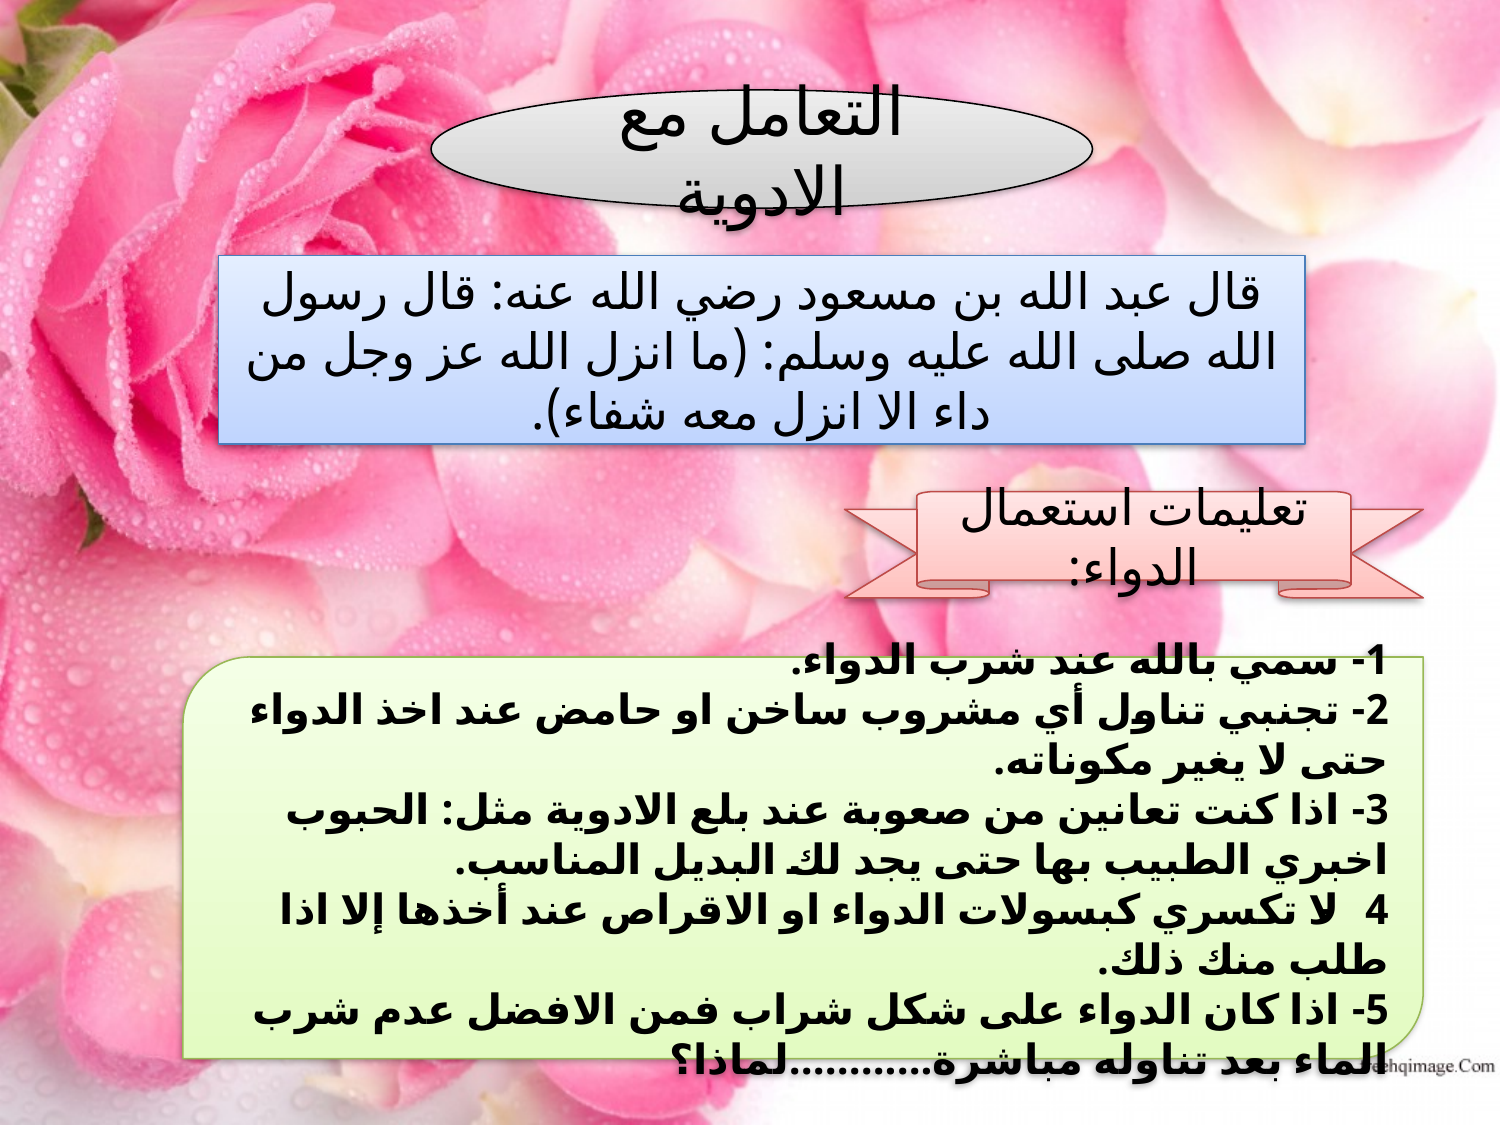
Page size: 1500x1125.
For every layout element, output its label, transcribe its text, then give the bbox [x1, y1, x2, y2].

text_box 1- سمي بالله عند شرب الدواء. 2- تجنبي تناول أي مشروب ساخن او حامض عند اخذ الدواء حتى لا يغير مكوناته. 3- اذا كنت تعانين من صعوبة عند بلع الادوية مثل: الحبوب اخبري الطبيب بها حتى يجد لك البديل المناسب. 4- لا تكسري كبسولات الدواء او الاقراص عند أخذها إلا اذا طلب منك ذلك. 5- اذا كان الدواء على شكل شراب فمن الافضل عدم شرب الماء بعد تناوله مباشرة............لماذا؟ [182, 656, 1424, 1060]
text_box التعامل مع الادوية [430, 89, 1094, 209]
text_box تعليمات استعمال الدواء: [843, 490, 1425, 599]
picture [0, 0, 1500, 1125]
text_box قال عبد الله بن مسعود رضي الله عنه: قال رسول الله صلى الله عليه وسلم: (ما انزل الله عز وجل من داء الا انزل معه شفاء). [218, 255, 1306, 445]
